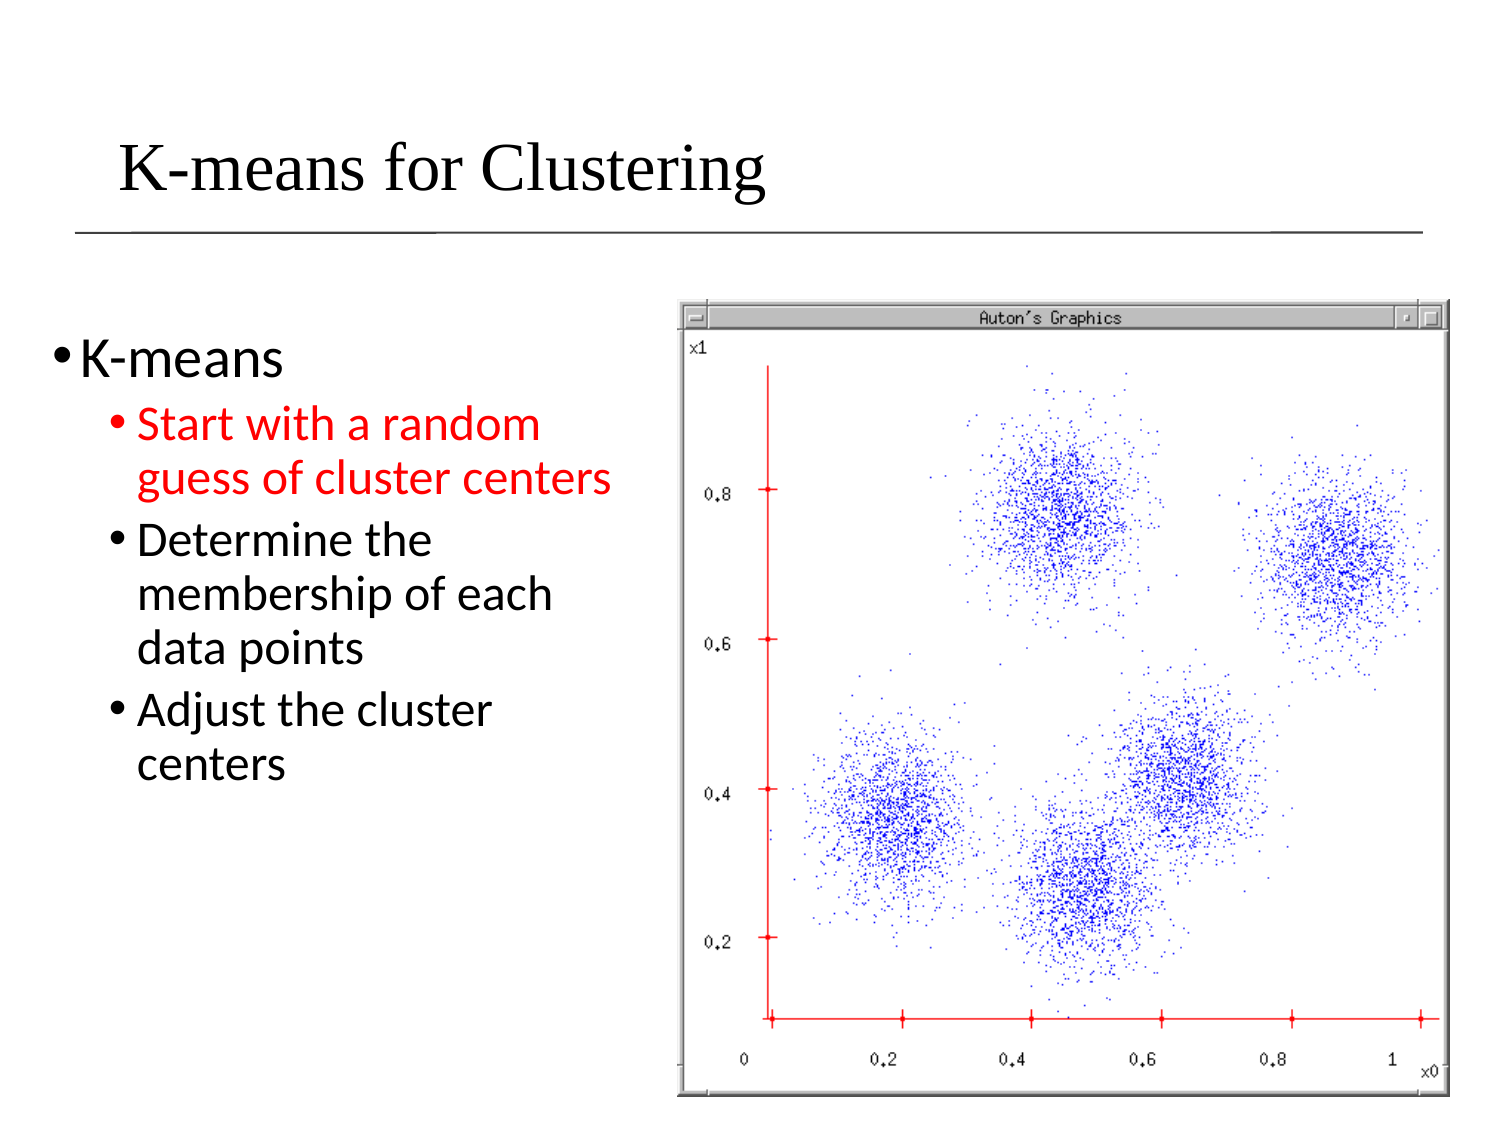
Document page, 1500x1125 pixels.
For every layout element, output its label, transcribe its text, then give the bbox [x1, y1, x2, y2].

title K-means for Clustering [103, 59, 1397, 278]
list K-means Start with a random guess of cluster centers Determine the membership of each data points Adjust the cluster centers [37, 319, 650, 1088]
picture [677, 299, 1450, 1097]
